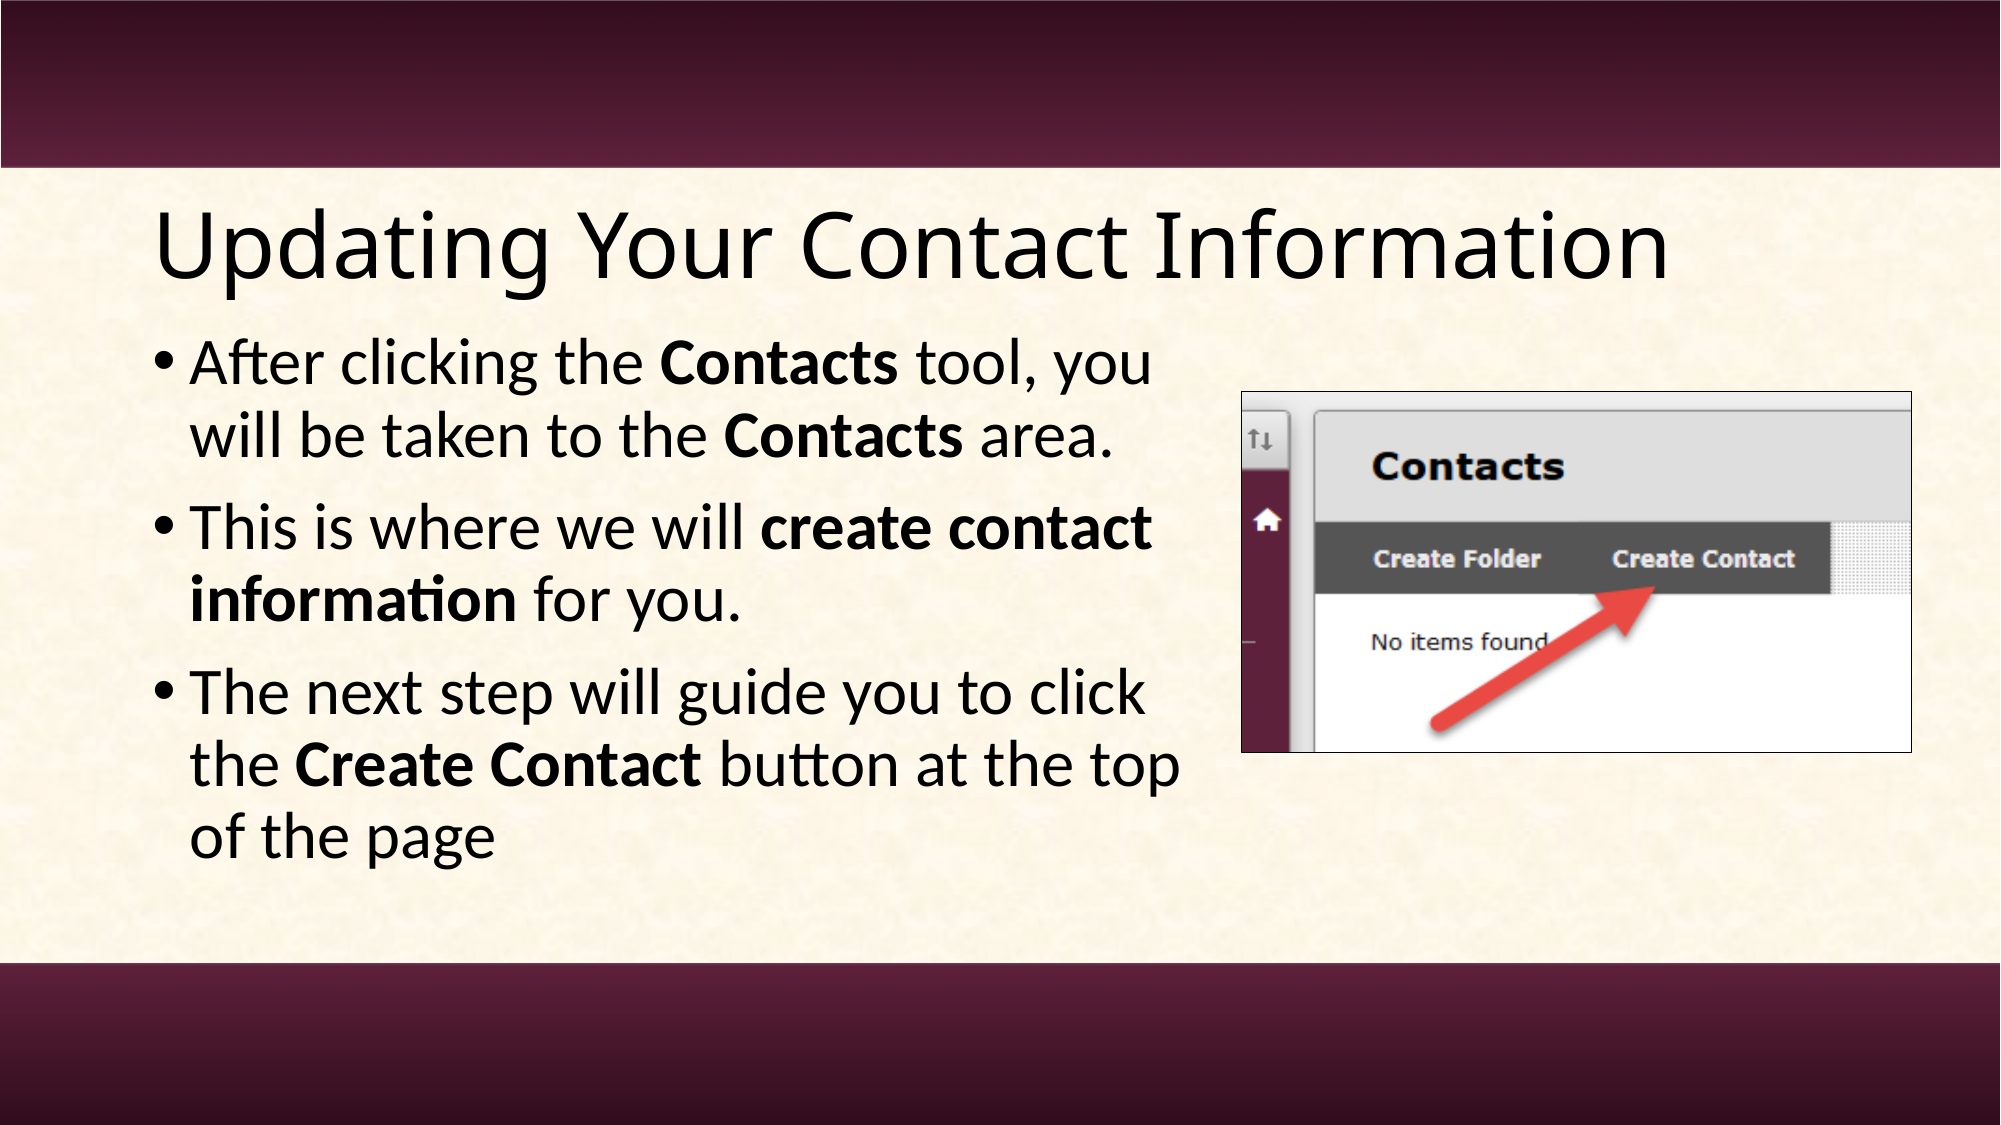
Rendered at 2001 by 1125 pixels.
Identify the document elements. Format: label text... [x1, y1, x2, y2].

picture [0, 0, 2000, 168]
title Updating Your Contact Information [137, 187, 1863, 311]
list After clicking the Contacts tool, you will be taken to the Contacts area. This is where we will create contact information for you. The next step will guide you to click the Create Contact button at the top of the page [137, 320, 1217, 913]
picture [1241, 391, 1911, 752]
picture [0, 963, 2000, 1125]
